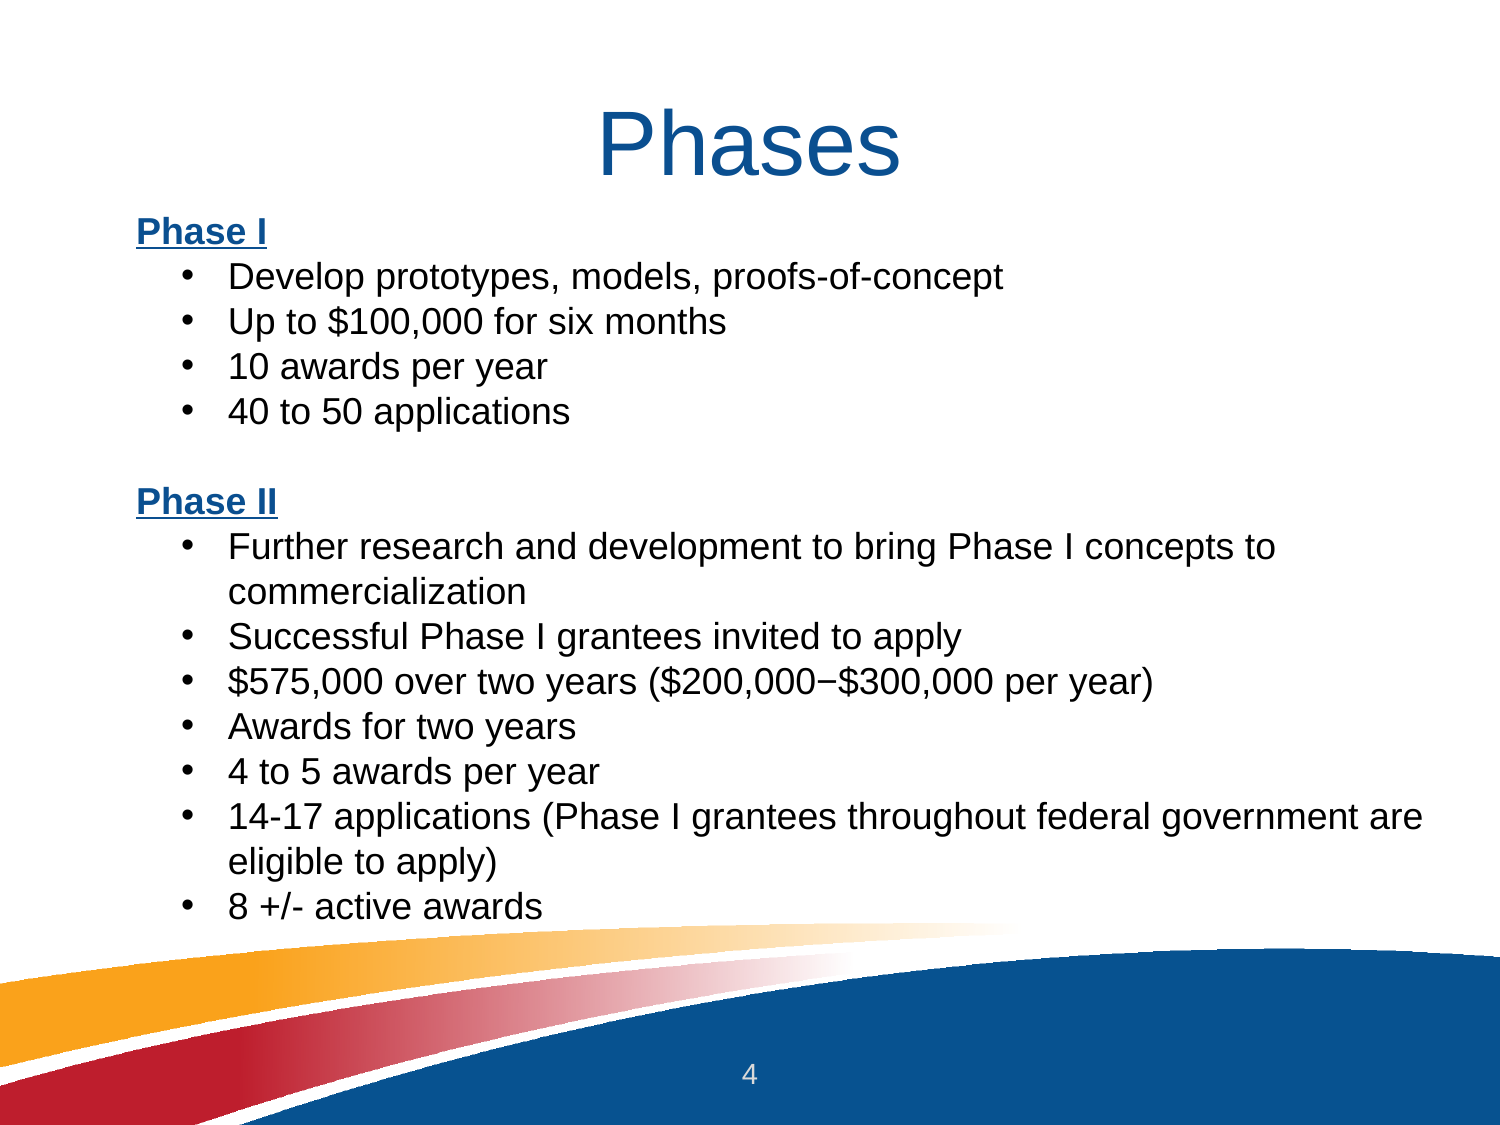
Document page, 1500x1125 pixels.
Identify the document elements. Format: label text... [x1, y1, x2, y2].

slide_number 4 [575, 1042, 925, 1103]
title Phases [75, 45, 1425, 233]
picture [0, 887, 1500, 1125]
text_box Phase I Develop prototypes, models, proofs-of-concept Up to $100,000 for six months 10 awards per year 40 to 50 applications Phase II Further research and development to bring Phase I concepts to commercialization Successful Phase I grantees invited to apply $575,000 over two years ($200,000−$300,000 per year) Awards for two years 4 to 5 awards per year 14-17 applications (Phase I grantees throughout federal government are eligible to apply) 8 +/- active awards [87, 199, 1475, 935]
